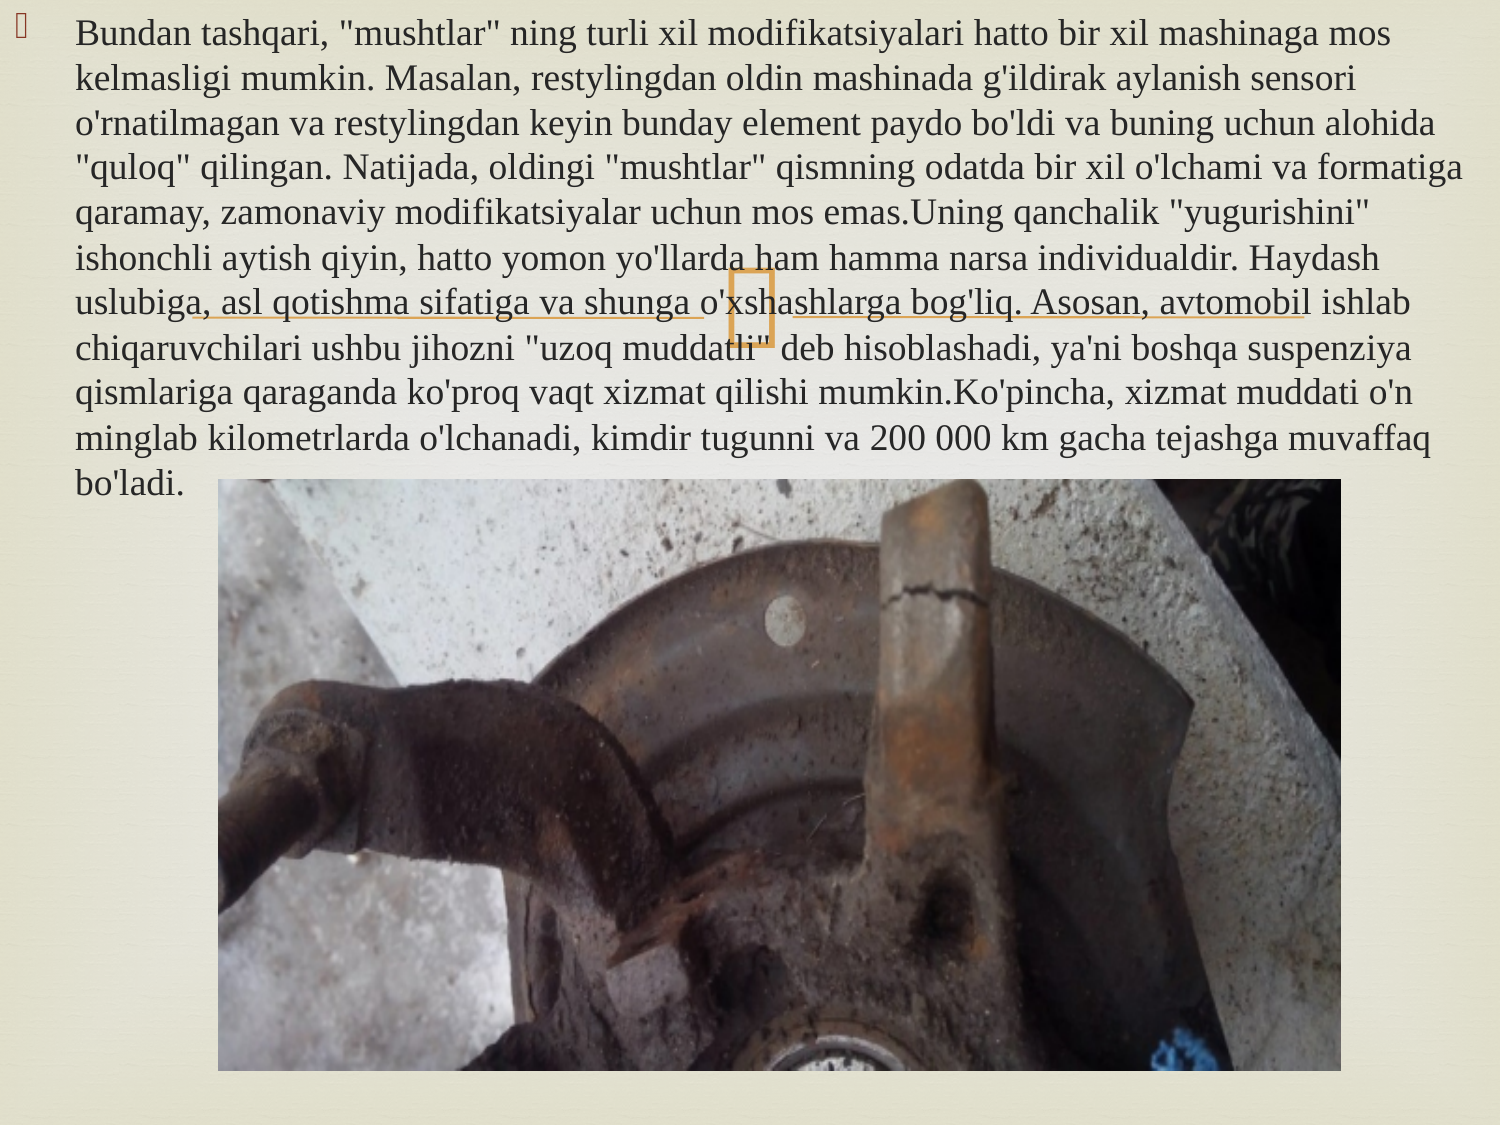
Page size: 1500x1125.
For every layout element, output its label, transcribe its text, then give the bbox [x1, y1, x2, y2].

picture [217, 479, 1342, 1071]
list Bundan tashqari, "mushtlar" ning turli xil modifikatsiyalari hatto bir xil mashinaga mos kelmasligi mumkin. Masalan, restylingdan oldin mashinada g'ildirak aylanish sensori o'rnatilmagan va restylingdan keyin bunday element paydo bo'ldi va buning uchun alohida "quloq" qilingan. Natijada, oldingi "mushtlar" qismning odatda bir xil o'lchami va formatiga qaramay, zamonaviy modifikatsiyalar uchun mos emas.Uning qanchalik "yugurishini" ishonchli aytish qiyin, hatto yomon yo'llarda ham hamma narsa individualdir. Haydash uslubiga, asl qotishma sifatiga va shunga o'xshashlarga bog'liq. Asosan, avtomobil ishlab chiqaruvchilari ushbu jihozni "uzoq muddatli" deb hisoblashadi, ya'ni boshqa suspenziya qismlariga qaraganda ko'proq vaqt xizmat qilishi mumkin.Ko'pincha, xizmat muddati o'n minglab kilometrlarda o'lchanadi, kimdir tugunni va 200 000 km gacha tejashga muvaffaq bo'ladi. [0, 0, 1483, 1125]
